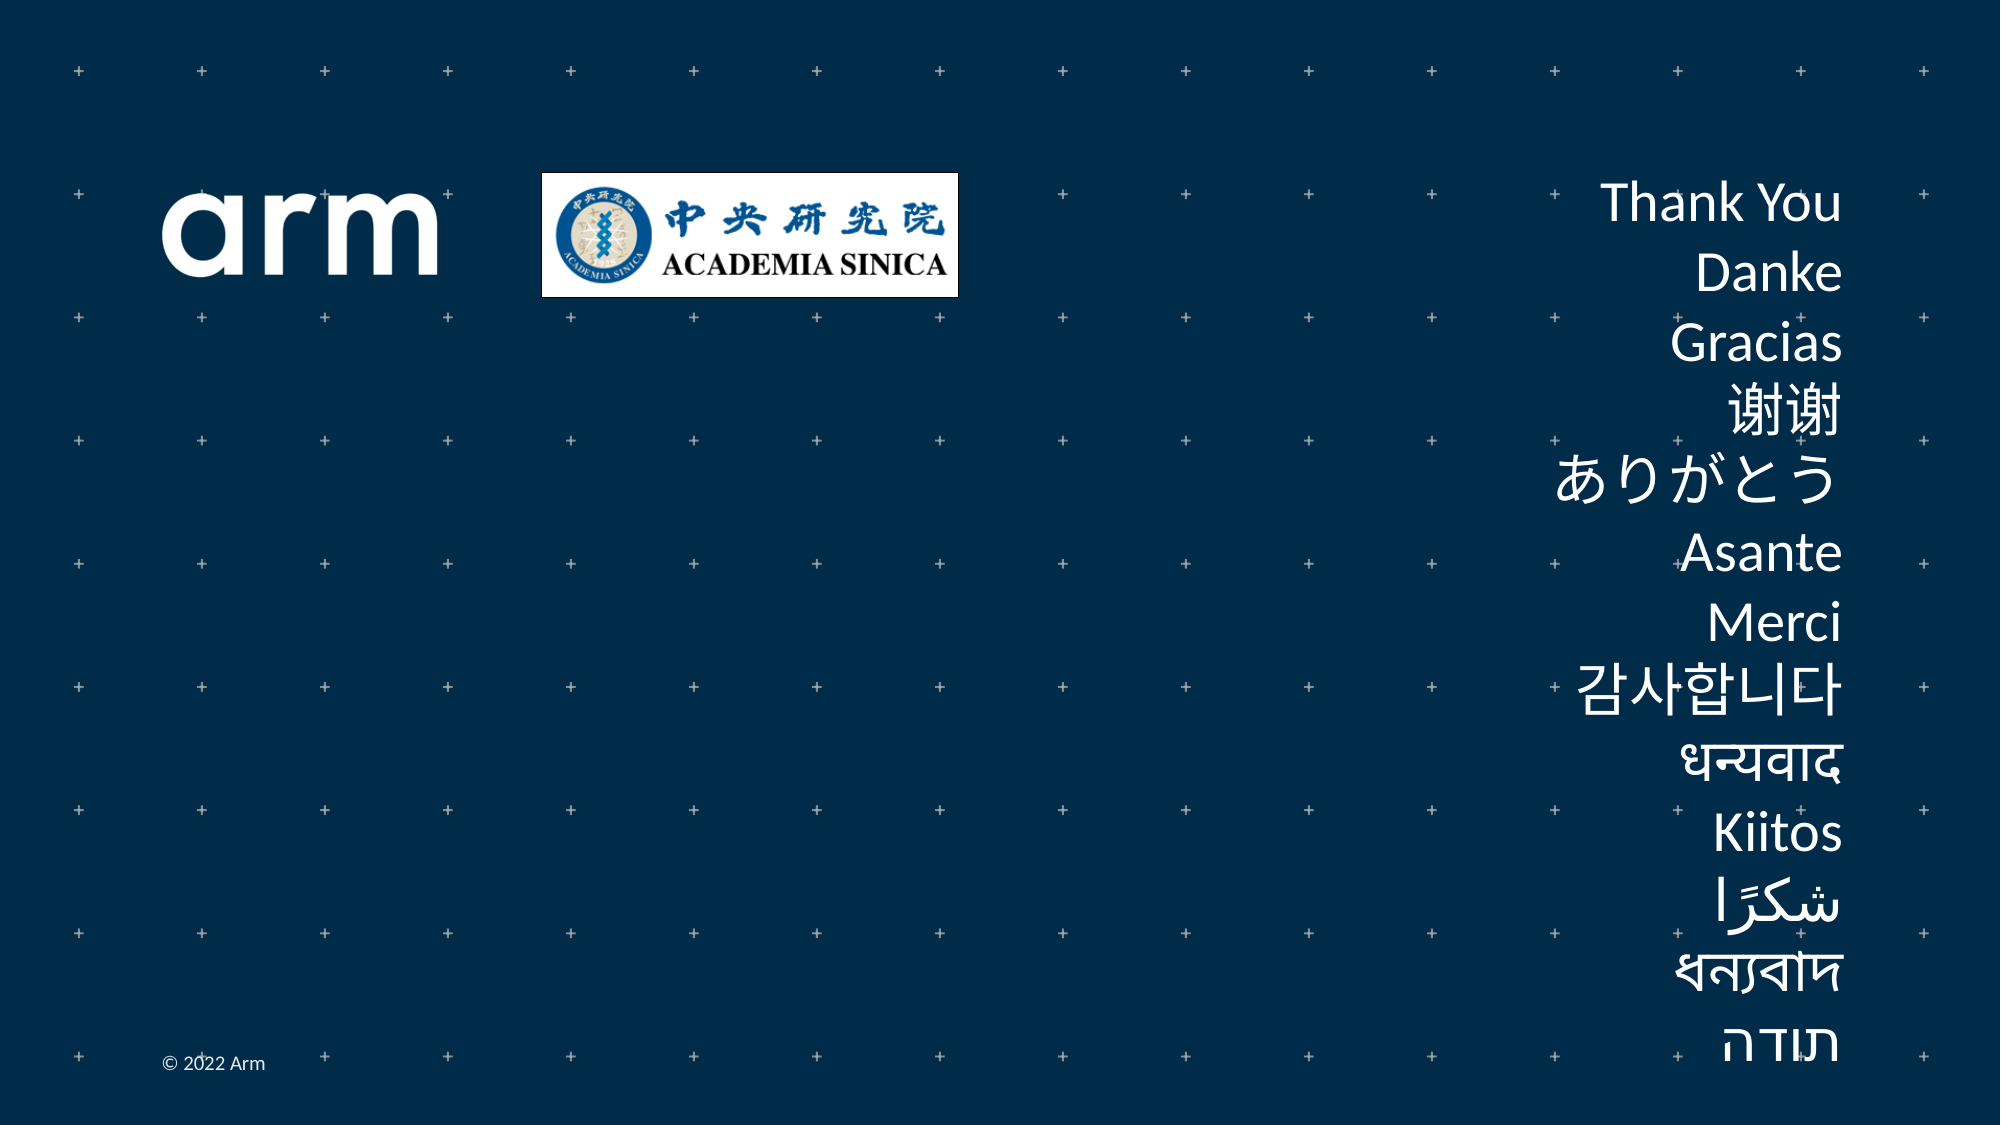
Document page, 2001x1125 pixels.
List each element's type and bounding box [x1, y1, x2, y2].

picture [160, 191, 440, 279]
picture [542, 173, 958, 297]
